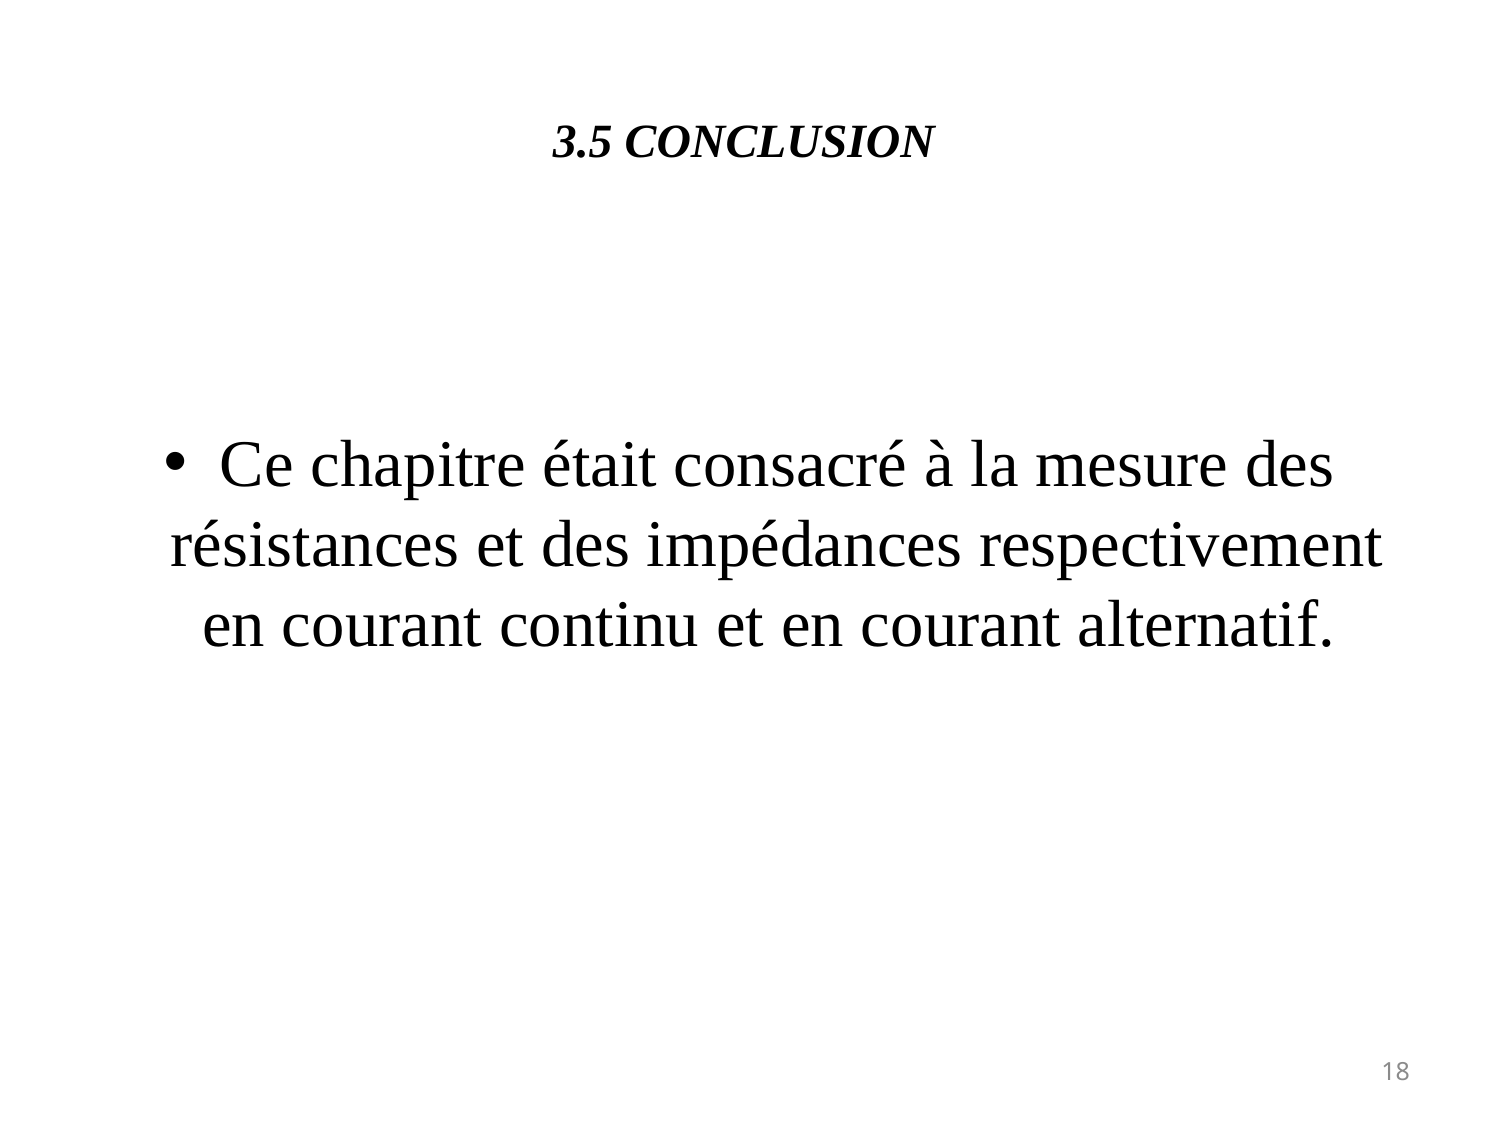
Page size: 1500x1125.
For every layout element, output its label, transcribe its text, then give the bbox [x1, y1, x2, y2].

list Ce chapitre était consacré à la mesure des résistances et des impédances respectivement en courant continu et en courant alternatif. [75, 412, 1425, 838]
slide_number 18 [1074, 1042, 1425, 1103]
title 3.5 CONCLUSION [75, 45, 1425, 233]
